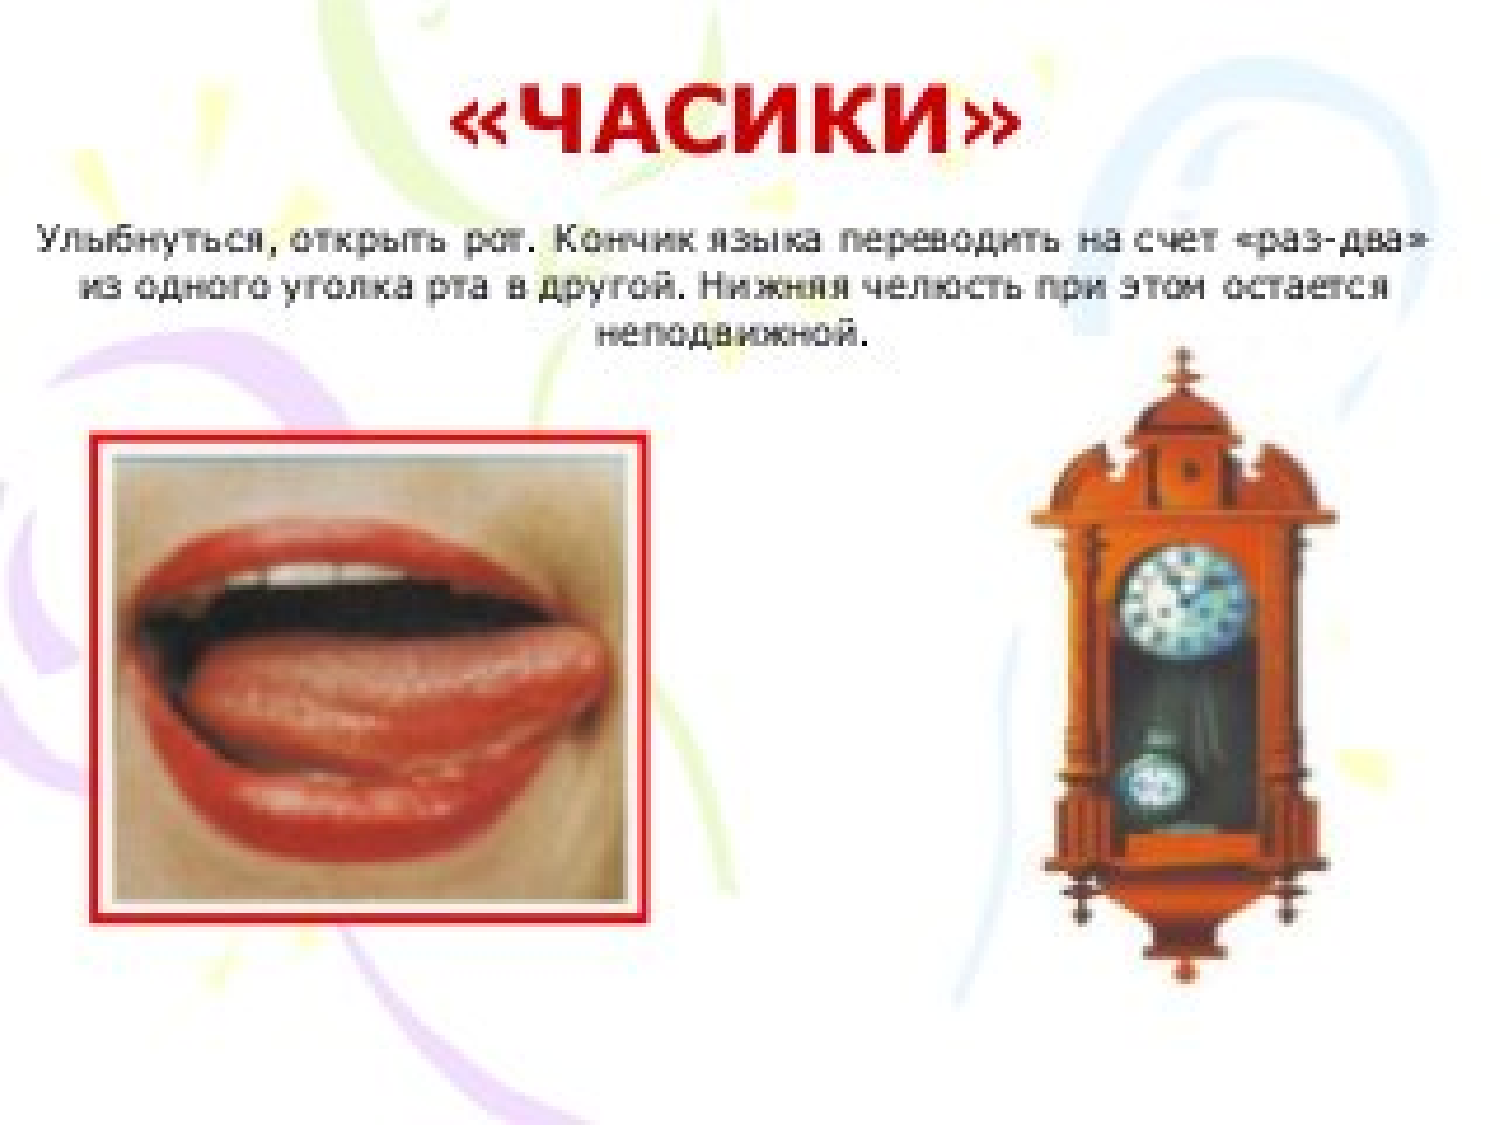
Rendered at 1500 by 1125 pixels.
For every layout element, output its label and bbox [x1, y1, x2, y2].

list [0, 0, 1500, 1125]
